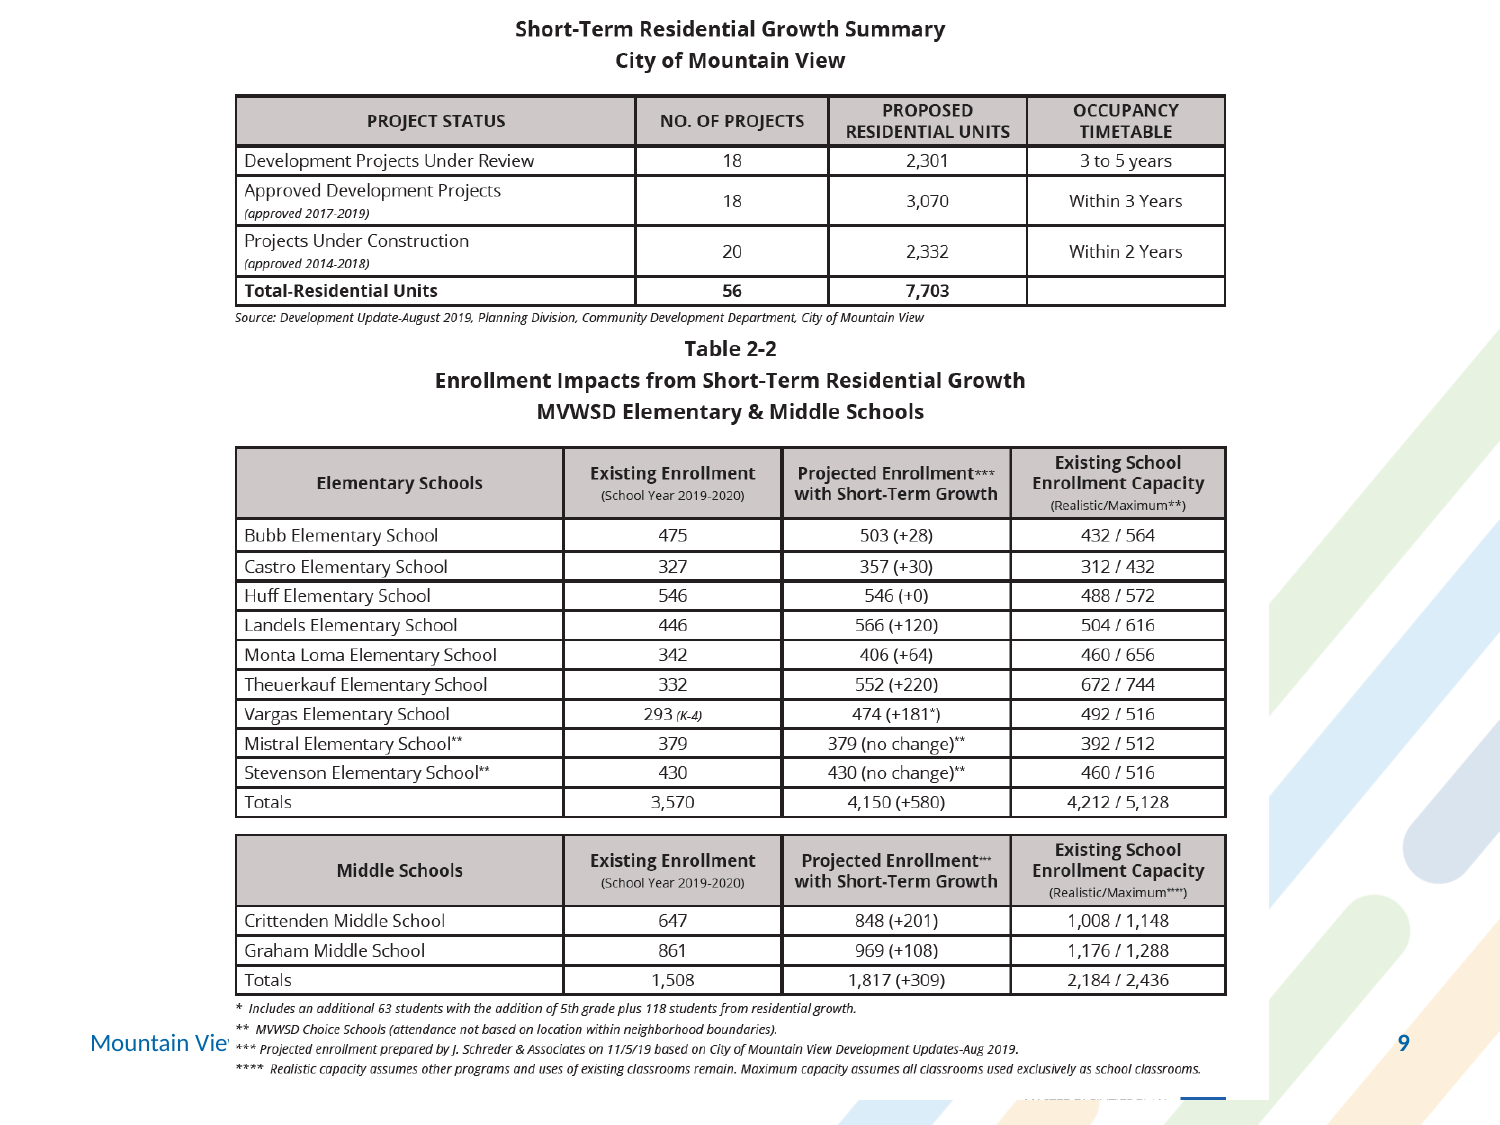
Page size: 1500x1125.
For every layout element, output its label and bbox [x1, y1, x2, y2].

picture [228, 12, 1270, 1101]
